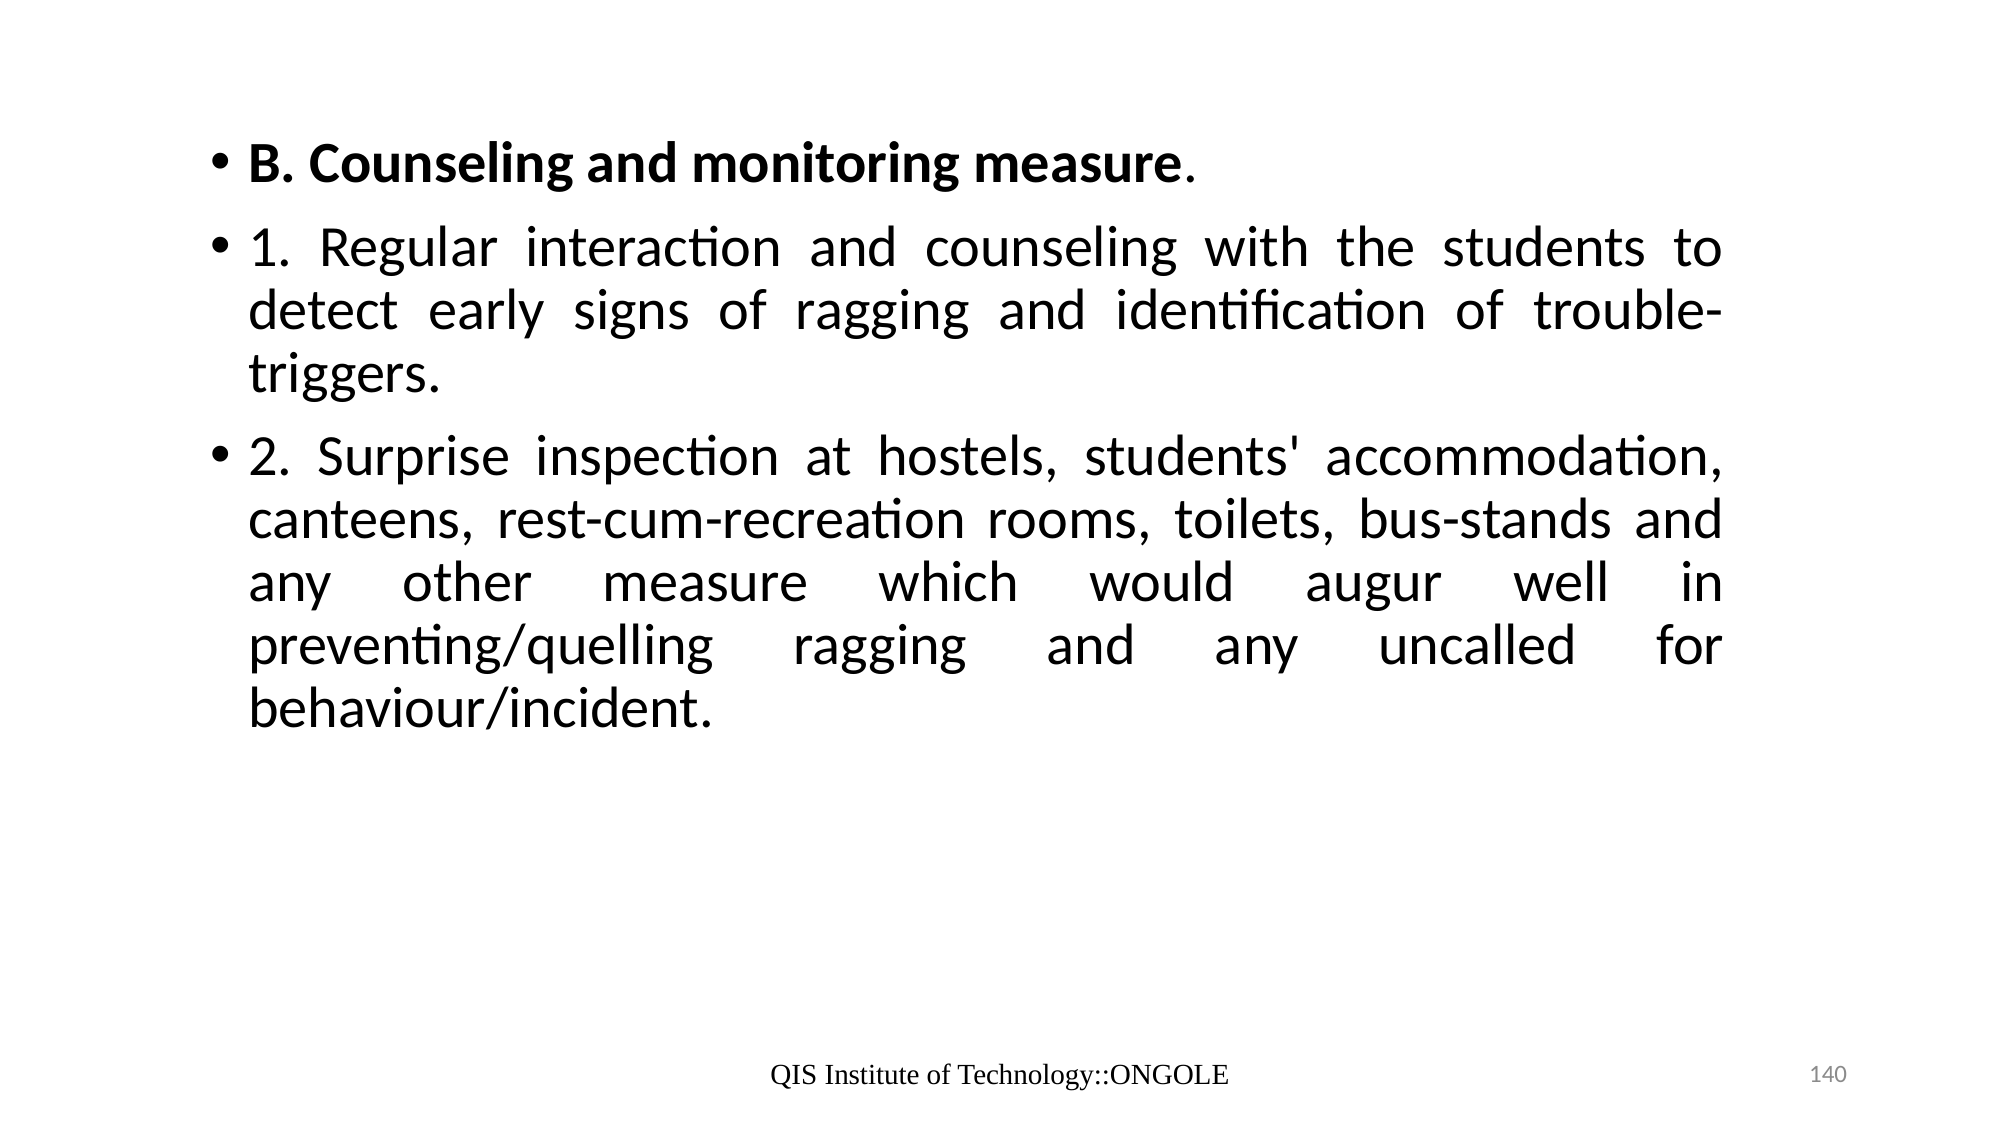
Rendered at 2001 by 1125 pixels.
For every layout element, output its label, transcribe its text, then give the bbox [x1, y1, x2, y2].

list B. Counseling and monitoring measure. 1. Regular interaction and counseling with the students to detect early signs of ragging and identification of trouble-triggers. 2. Surprise inspection at hostels, students' accommodation, canteens, rest-cum-recreation rooms, toilets, bus-stands and any other measure which would augur well in preventing/quelling ragging and any uncalled for behaviour/incident. [195, 125, 1740, 1038]
slide_number 140 [1412, 1042, 1863, 1103]
footer QIS Institute of Technology::ONGOLE [662, 1042, 1338, 1103]
